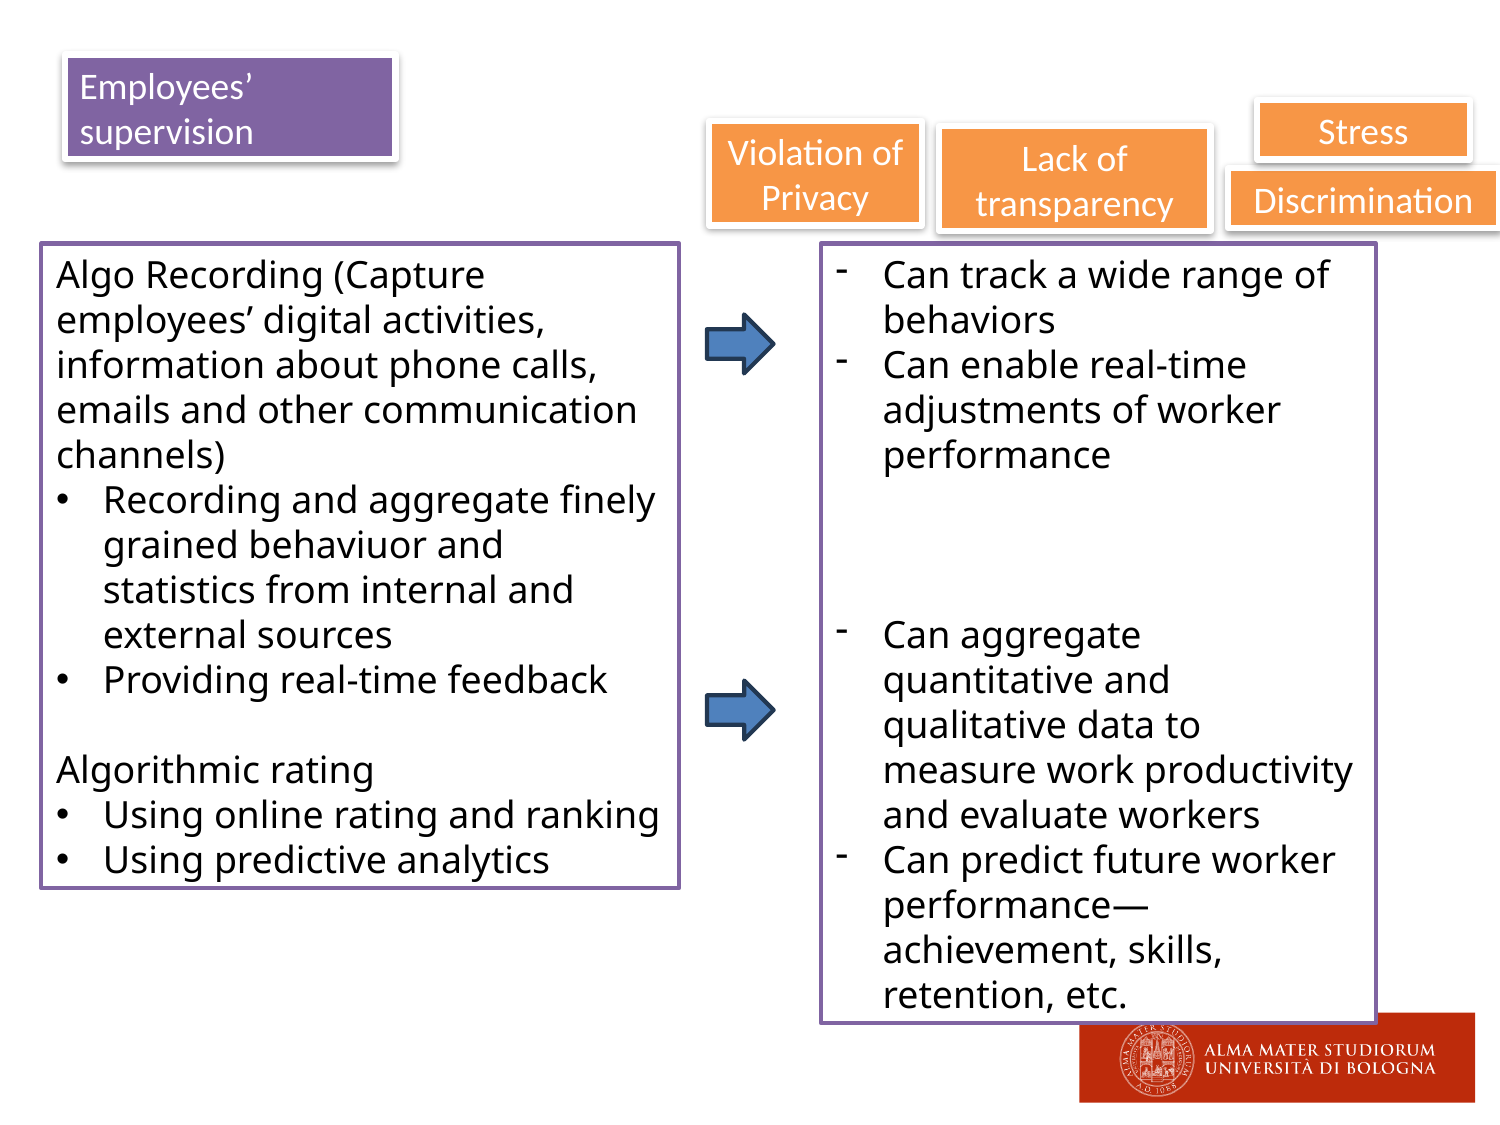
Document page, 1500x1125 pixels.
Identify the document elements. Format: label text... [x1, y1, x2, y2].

text_box Employees’ supervision [62, 51, 399, 162]
text_box Algo Recording (Capture employees’ digital activities, information about phone calls, emails and other communication channels) Recording and aggregate finely grained behaviuor and statistics from internal and external sources Providing real-time feedback Algorithmic rating Using online rating and ranking Using predictive analytics [39, 241, 681, 890]
text_box [704, 312, 776, 376]
picture [1112, 1014, 1442, 1102]
text_box Can track a wide range of behaviors Can enable real-time adjustments of worker performance Can aggregate quantitative and qualitative data to measure work productivity and evaluate workers Can predict future worker performance—achievement, skills, retention, etc. [819, 241, 1378, 1025]
text_box Stress [1254, 97, 1473, 163]
text_box Lack of transparency [936, 123, 1214, 234]
text_box Discrimination [1225, 165, 1500, 231]
text_box [704, 678, 776, 742]
text_box Violation of Privacy [706, 118, 925, 229]
